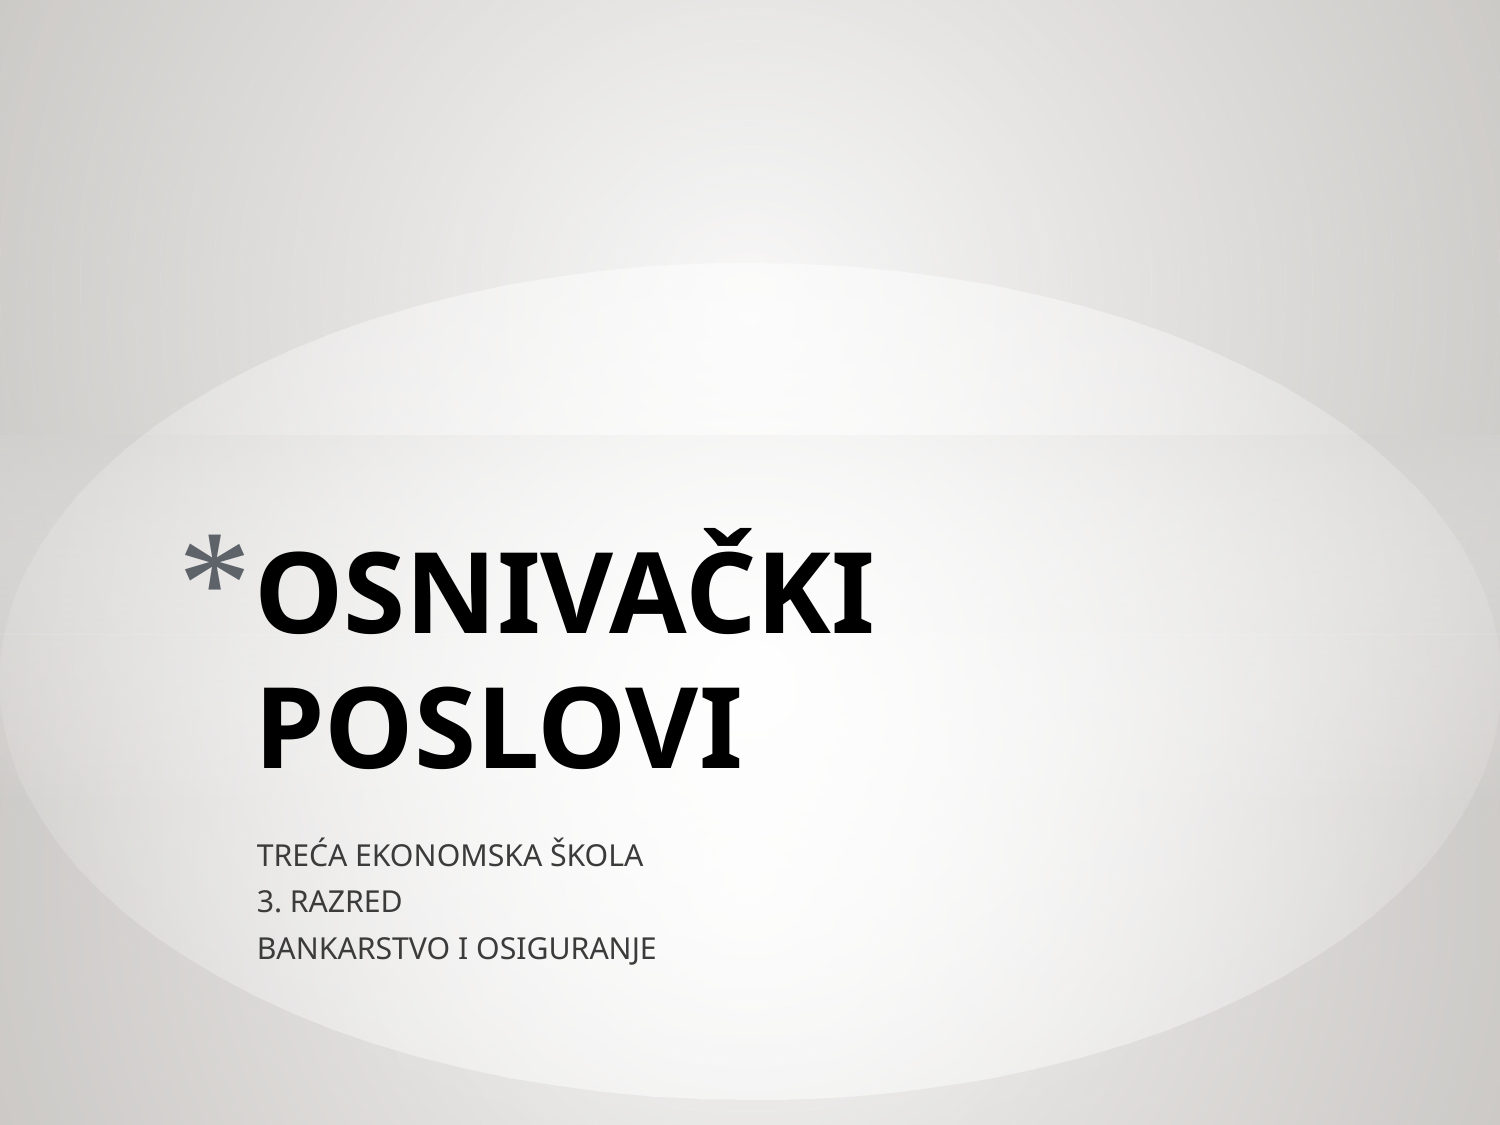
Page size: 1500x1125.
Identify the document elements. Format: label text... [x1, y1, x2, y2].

subtitle TREĆA EKONOMSKA ŠKOLA 3. RAZRED BANKARSTVO I OSIGURANJE [241, 828, 1167, 974]
title OSNIVAČKI POSLOVI [134, 513, 1312, 808]
